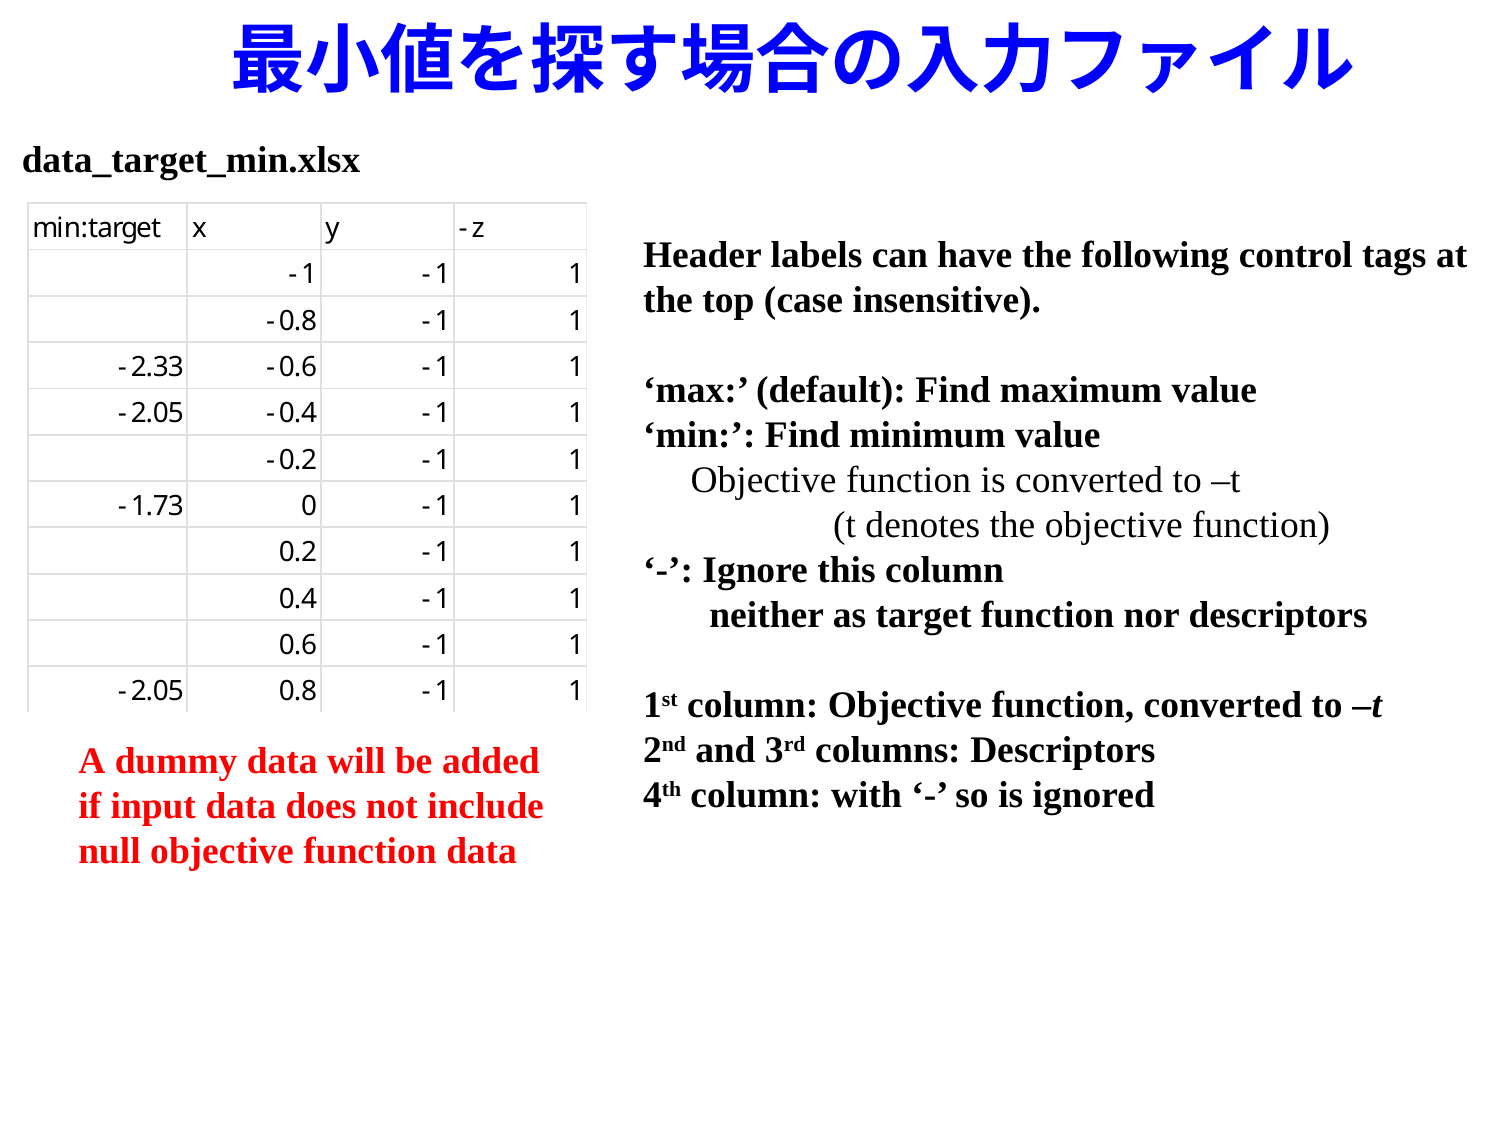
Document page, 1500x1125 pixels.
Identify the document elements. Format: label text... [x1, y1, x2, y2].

title 最小値を探す場合の入力ファイル [0, 0, 1500, 113]
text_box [26, 202, 589, 715]
text_box data_target_min.xlsx [7, 127, 617, 187]
text_box Header labels can have the following control tags at the top (case insensitive). ‘max:’ (default): Find maximum value ‘min:’: Find minimum value Objective function is converted to –t (t denotes the objective function) ‘-’: Ignore this column neither as target function nor descriptors 1st column: Objective function, converted to –t 2nd and 3rd columns: Descriptors 4th column: with ‘-’ so is ignored [628, 223, 1500, 823]
text_box A dummy data will be added if input data does not include null objective function data [63, 728, 767, 878]
